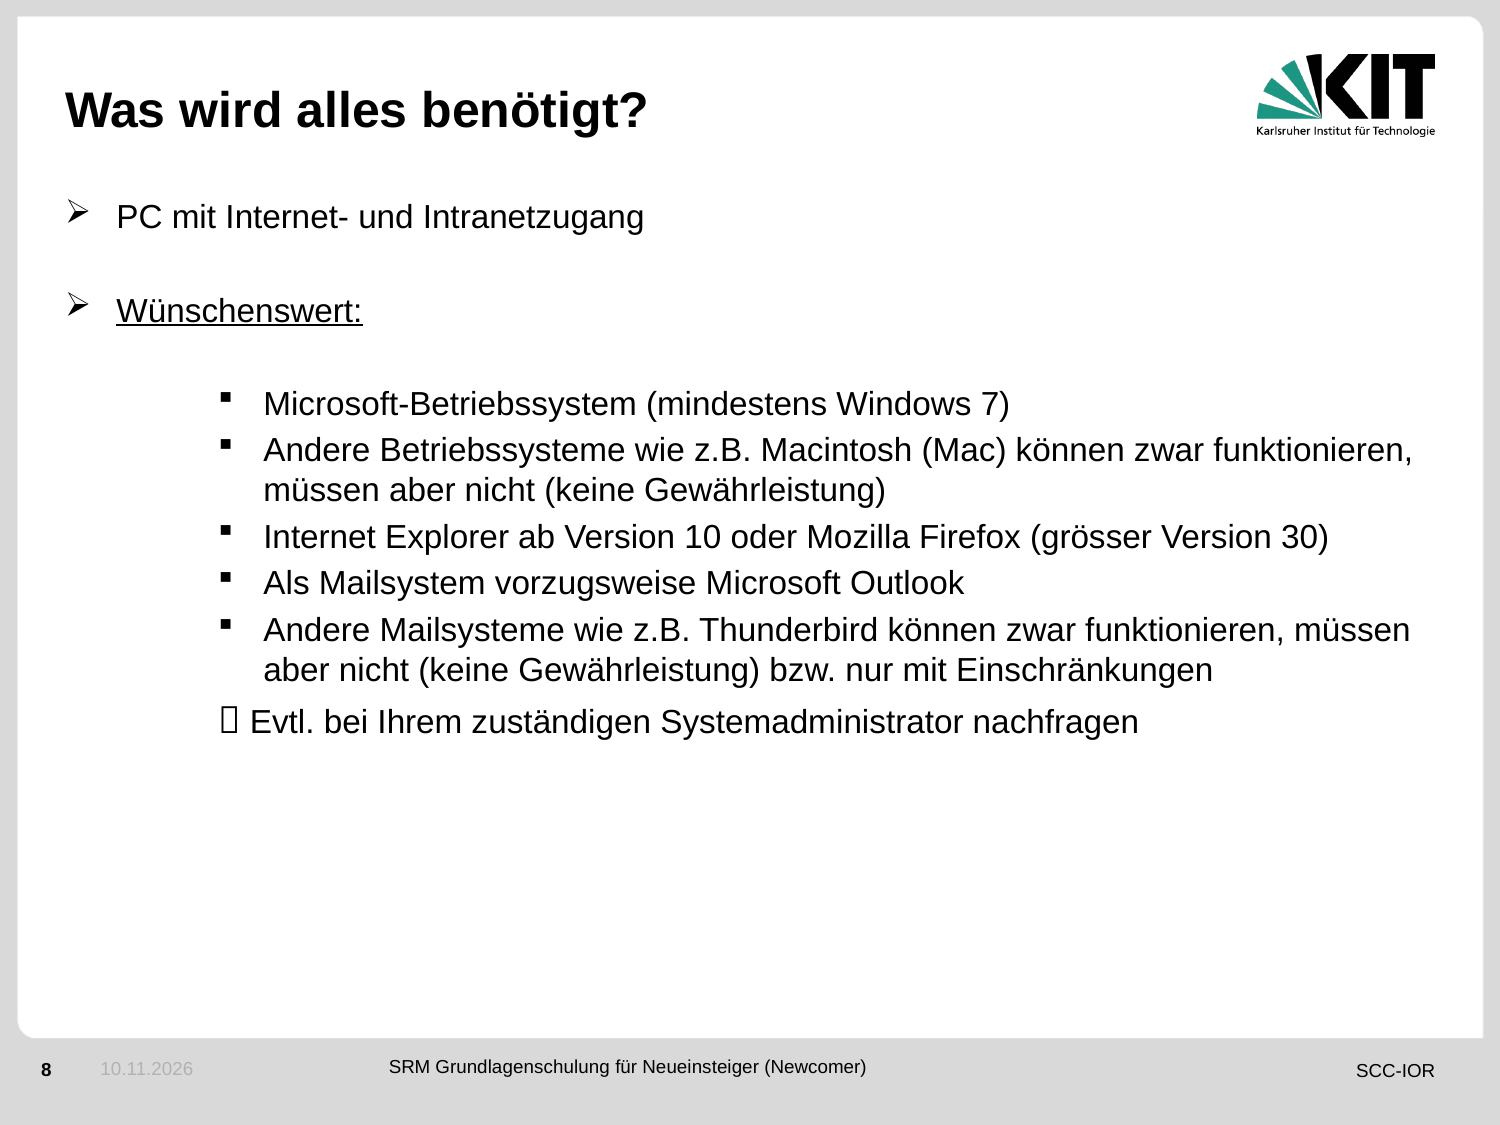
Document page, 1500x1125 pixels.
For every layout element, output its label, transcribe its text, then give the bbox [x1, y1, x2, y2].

footer SRM Grundlagenschulung für Neueinsteiger (Newcomer) [278, 1056, 977, 1117]
title Was wird alles benötigt? [64, 44, 1199, 138]
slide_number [100, 1057, 272, 1117]
list PC mit Internet- und Intranetzugang Wünschenswert: Microsoft-Betriebssystem (mindestens Windows 7) Andere Betriebssysteme wie z.B. Macintosh (Mac) können zwar funktionieren, müssen aber nicht (keine Gewährleistung) Internet Explorer ab Version 10 oder Mozilla Firefox (grösser Version 30) Als Mailsystem vorzugsweise Microsoft Outlook Andere Mailsysteme wie z.B. Thunderbird können zwar funktionieren, müssen aber nicht (keine Gewährleistung) bzw. nur mit Einschränkungen  Evtl. bei Ihrem zuständigen Systemadministrator nachfragen [64, 148, 1436, 965]
picture [0, 0, 1500, 1125]
